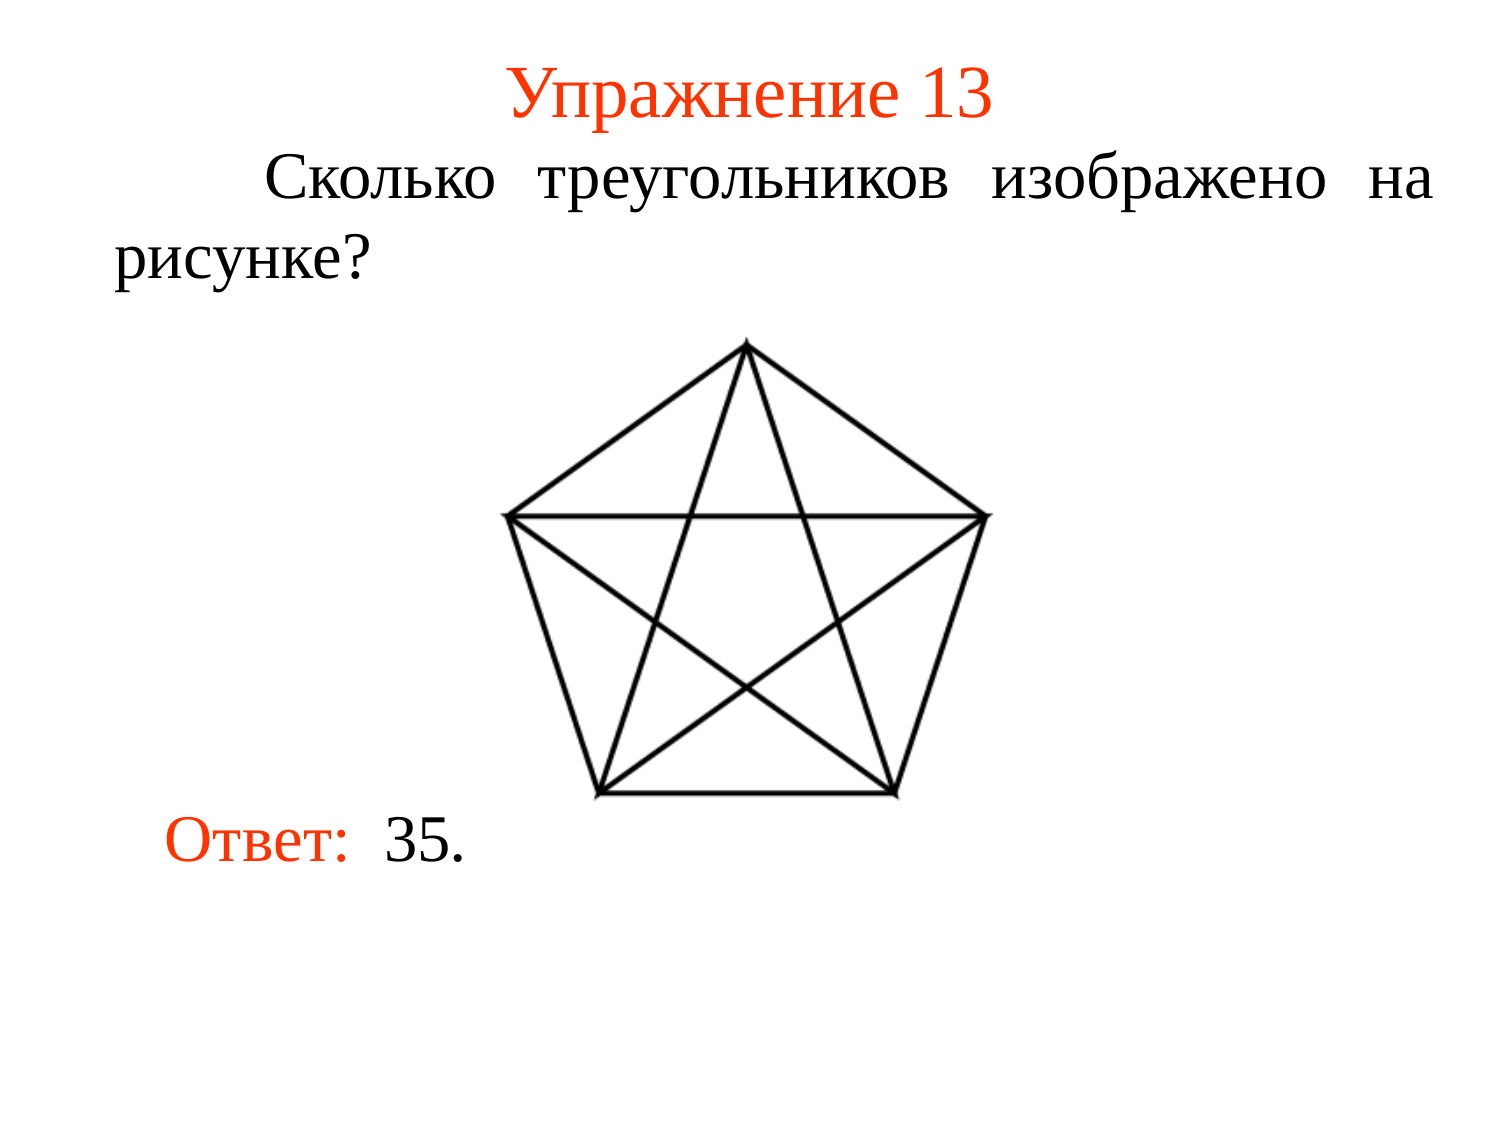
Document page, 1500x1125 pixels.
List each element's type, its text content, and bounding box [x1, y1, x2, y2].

text_box Сколько треугольников изображено на рисунке? [99, 124, 1450, 300]
title Упражнение 13 [112, 50, 1388, 124]
text_box Ответ: 35. [149, 787, 613, 883]
picture [499, 337, 995, 802]
